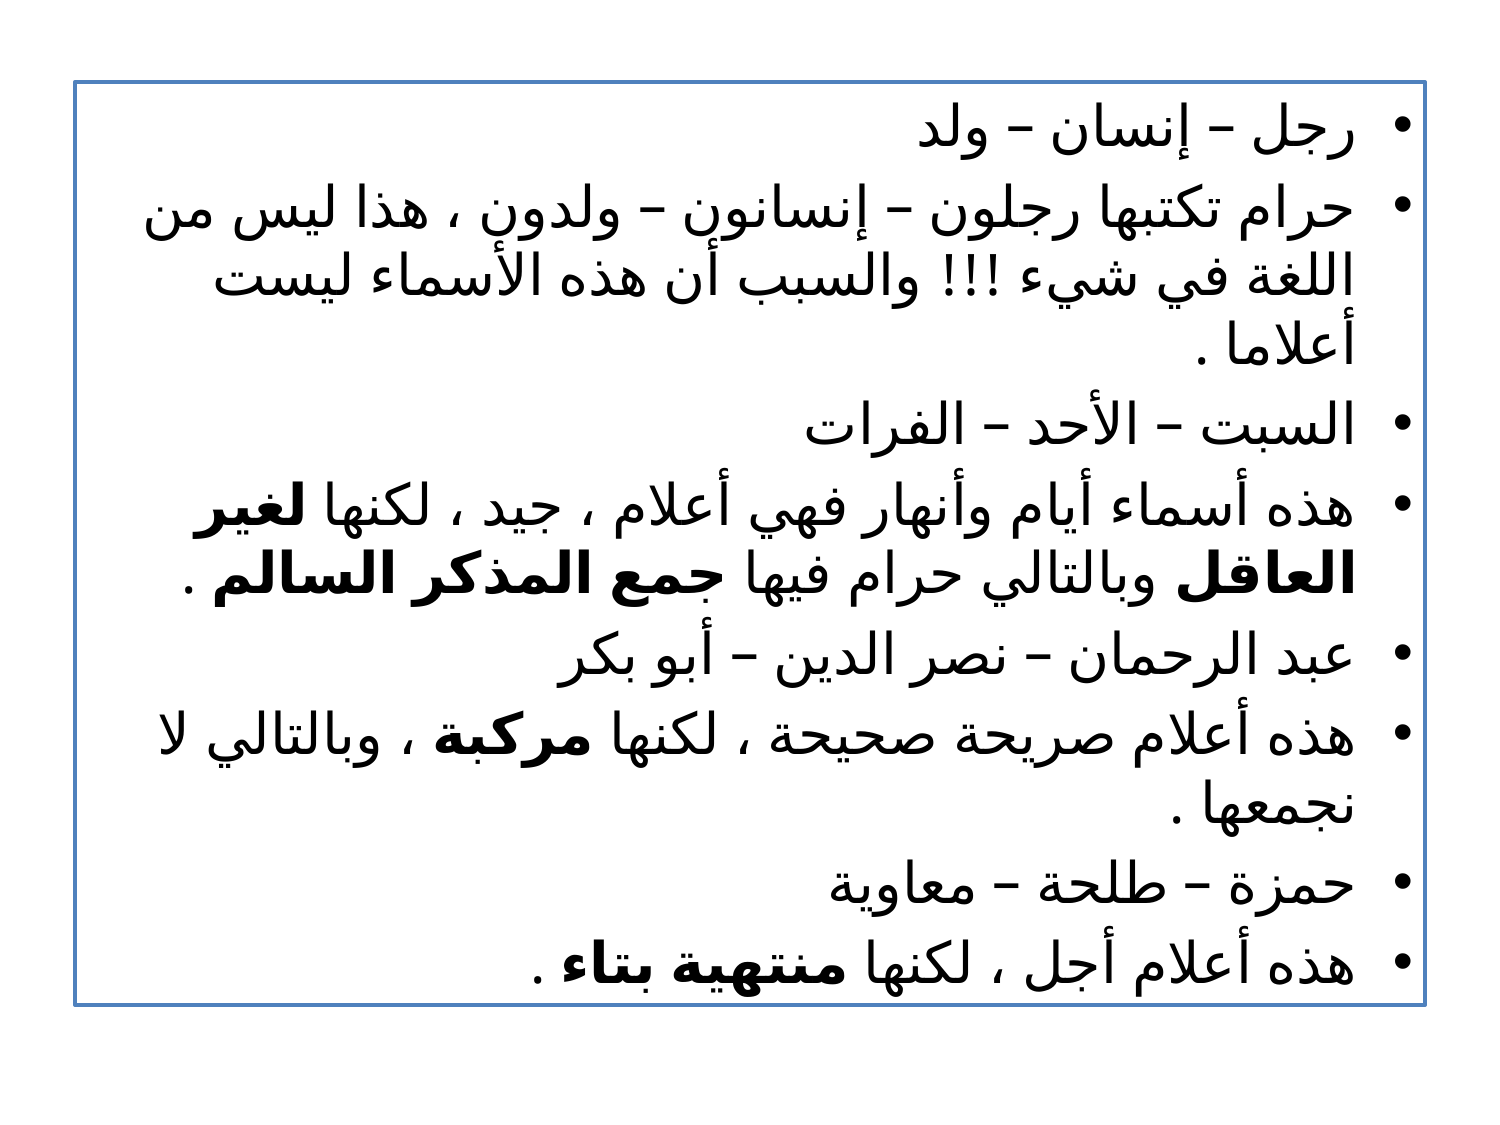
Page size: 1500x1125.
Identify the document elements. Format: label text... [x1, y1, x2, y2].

list رجل – إنسان – ولد حرام تكتبها رجلون – إنسانون – ولدون ، هذا ليس من اللغة في شيء !!! والسبب أن هذه الأسماء ليست أعلاما . السبت – الأحد – الفرات هذه أسماء أيام وأنهار فهي أعلام ، جيد ، لكنها لغير العاقل وبالتالي حرام فيها جمع المذكر السالم . عبد الرحمان – نصر الدين – أبو بكر هذه أعلام صريحة صحيحة ، لكنها مركبة ، وبالتالي لا نجمعها . حمزة – طلحة – معاوية هذه أعلام أجل ، لكنها منتهية بتاء . [73, 80, 1427, 1007]
